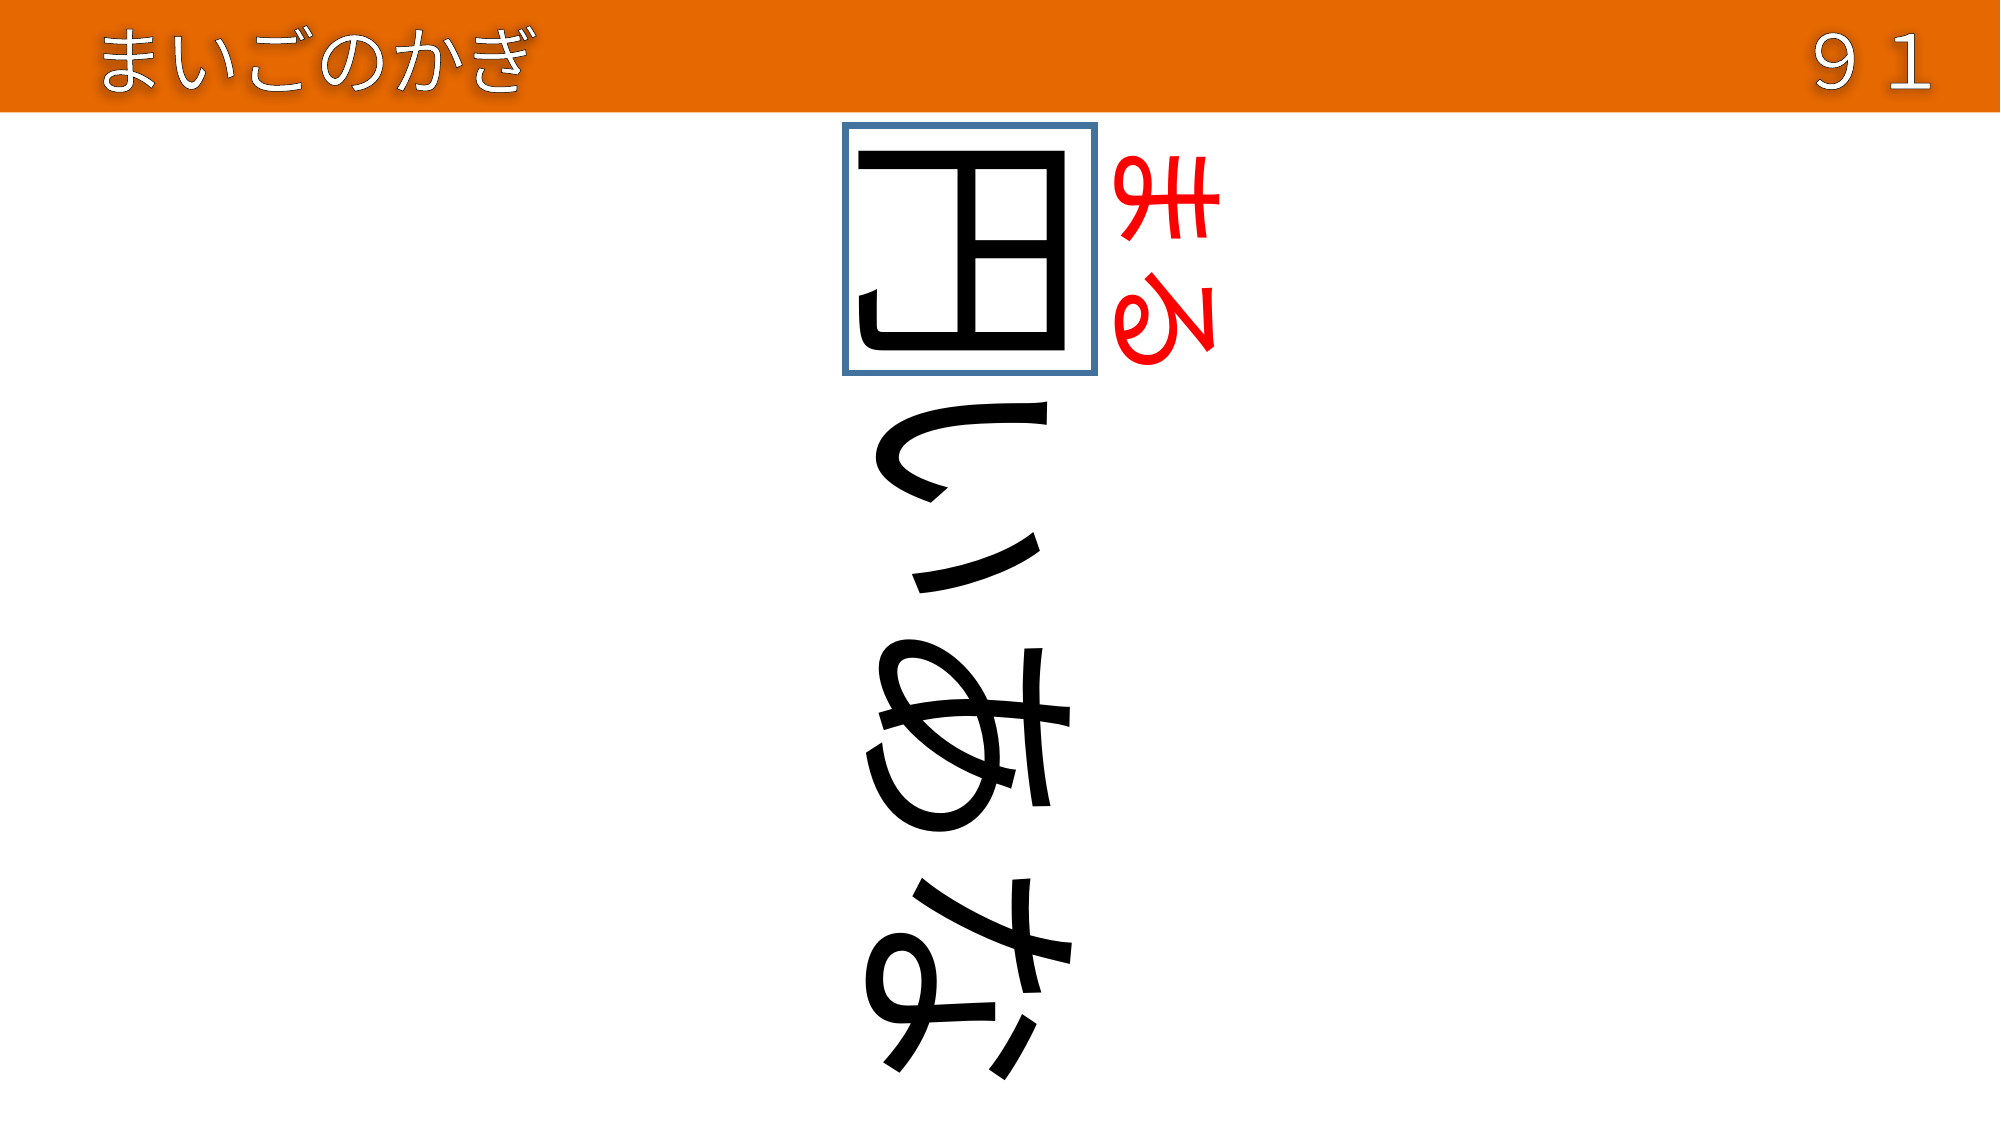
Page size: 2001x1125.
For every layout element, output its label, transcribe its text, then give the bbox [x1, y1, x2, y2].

text_box 円いあな [804, 114, 1128, 1125]
text_box まいごのかぎ [75, 6, 1020, 112]
text_box ９１ [1782, 6, 1963, 112]
text_box [0, 0, 2000, 113]
text_box まる [1128, 119, 1253, 387]
text_box [844, 124, 1095, 374]
